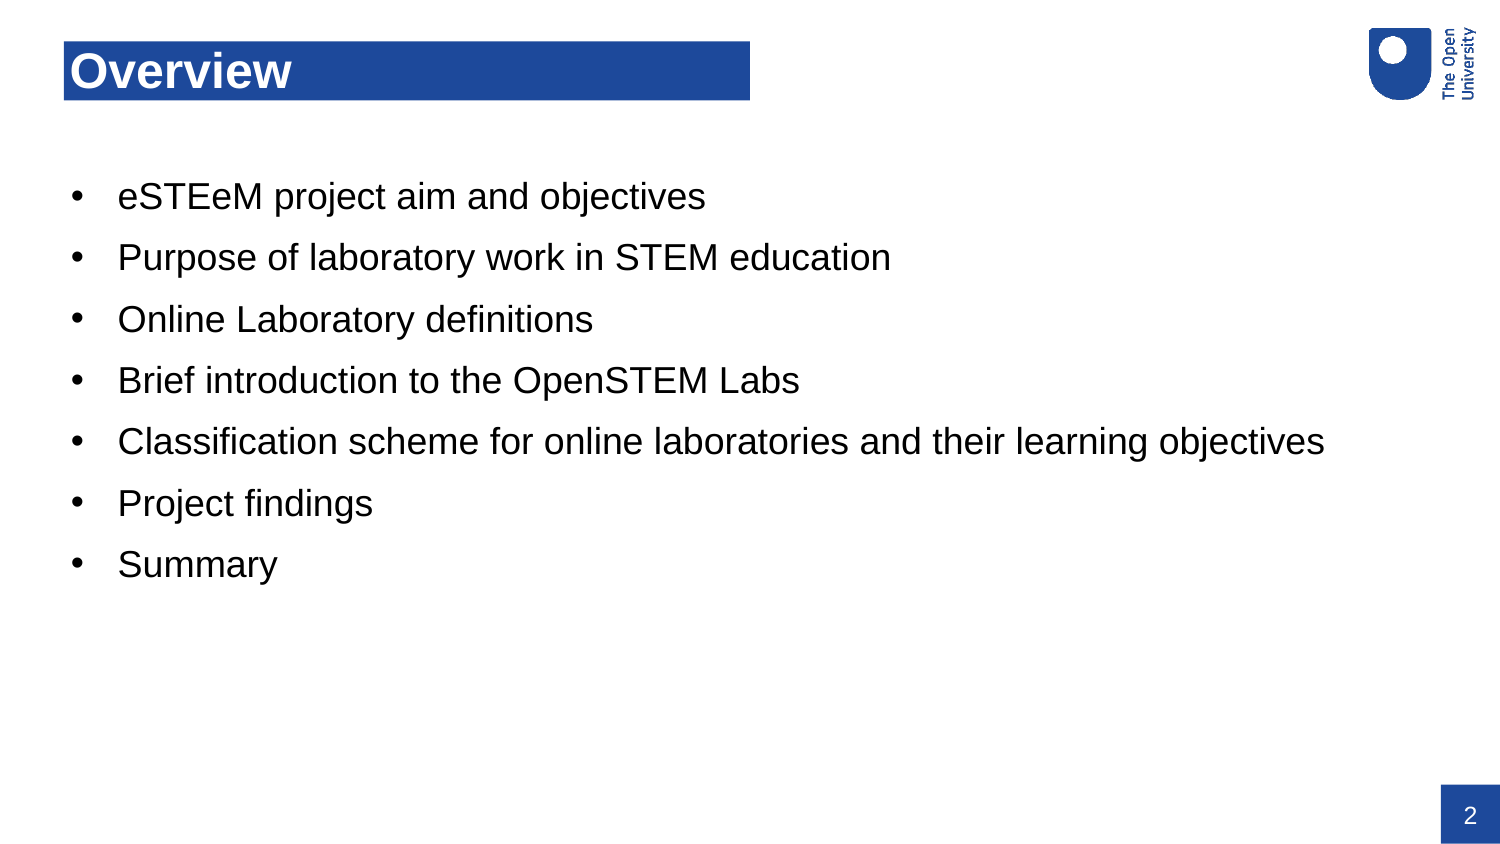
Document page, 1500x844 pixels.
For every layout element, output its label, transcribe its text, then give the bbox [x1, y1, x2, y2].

title Overview [63, 41, 750, 101]
list eSTEeM project aim and objectives Purpose of laboratory work in STEM education Online Laboratory definitions Brief introduction to the OpenSTEM Labs Classification scheme for online laboratories and their learning objectives Project findings Summary [70, 177, 1441, 785]
picture [1369, 27, 1476, 100]
slide_number 2 [1440, 784, 1500, 844]
